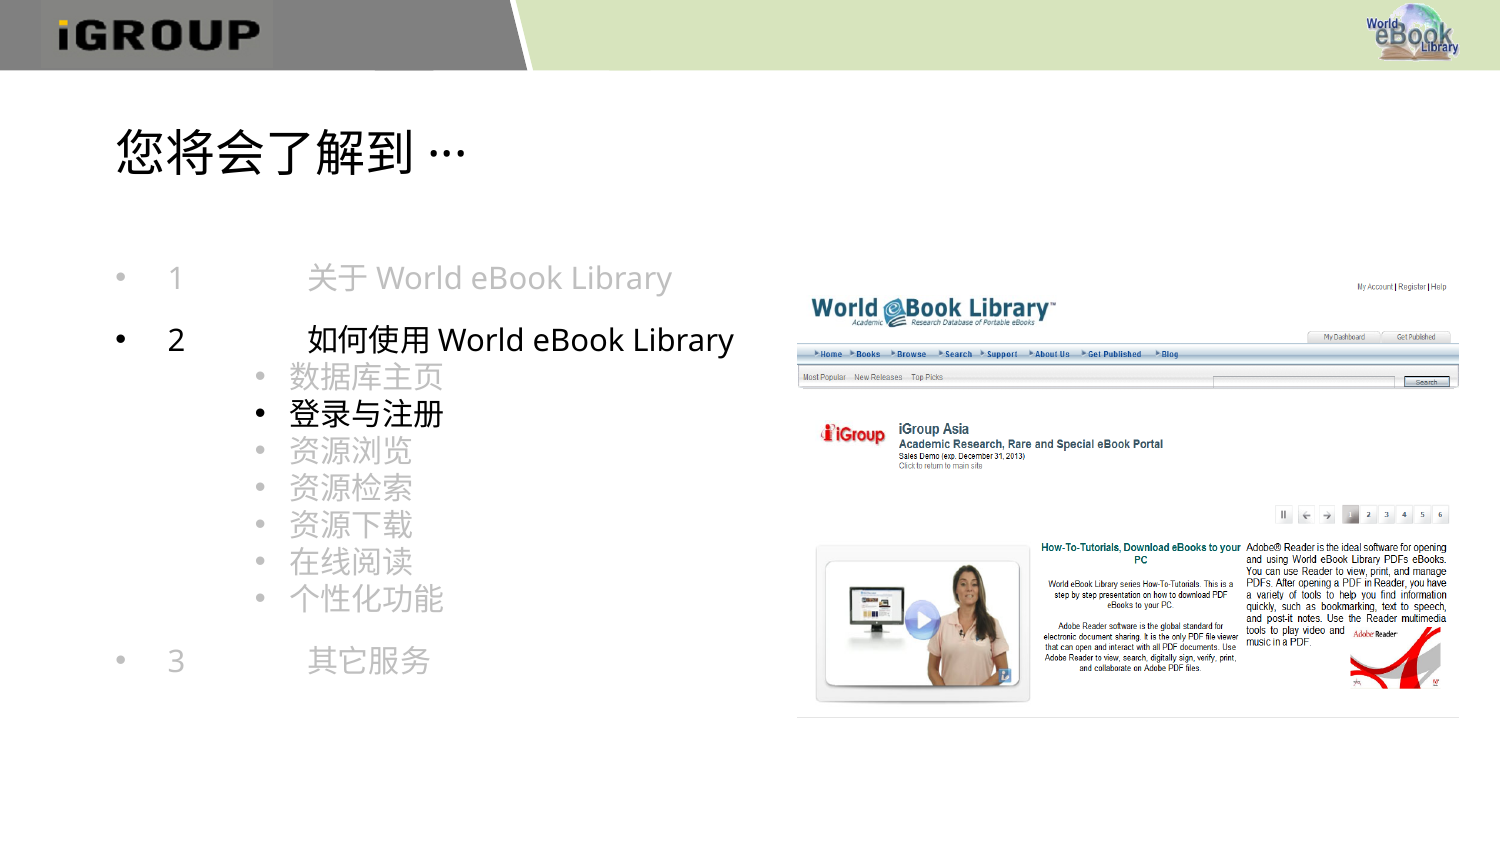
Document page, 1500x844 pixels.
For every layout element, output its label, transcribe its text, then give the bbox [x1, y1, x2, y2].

title 您将会了解到··· [100, 120, 1400, 183]
picture [796, 279, 1459, 718]
picture [41, 0, 273, 68]
list 1 关于World eBook Library 2 如何使用World eBook Library 数据库主页 登录与注册 资源浏览 资源检索 资源下载 在线阅读 个性化功能 3 其它服务 [100, 232, 1034, 751]
picture [1364, 0, 1460, 64]
